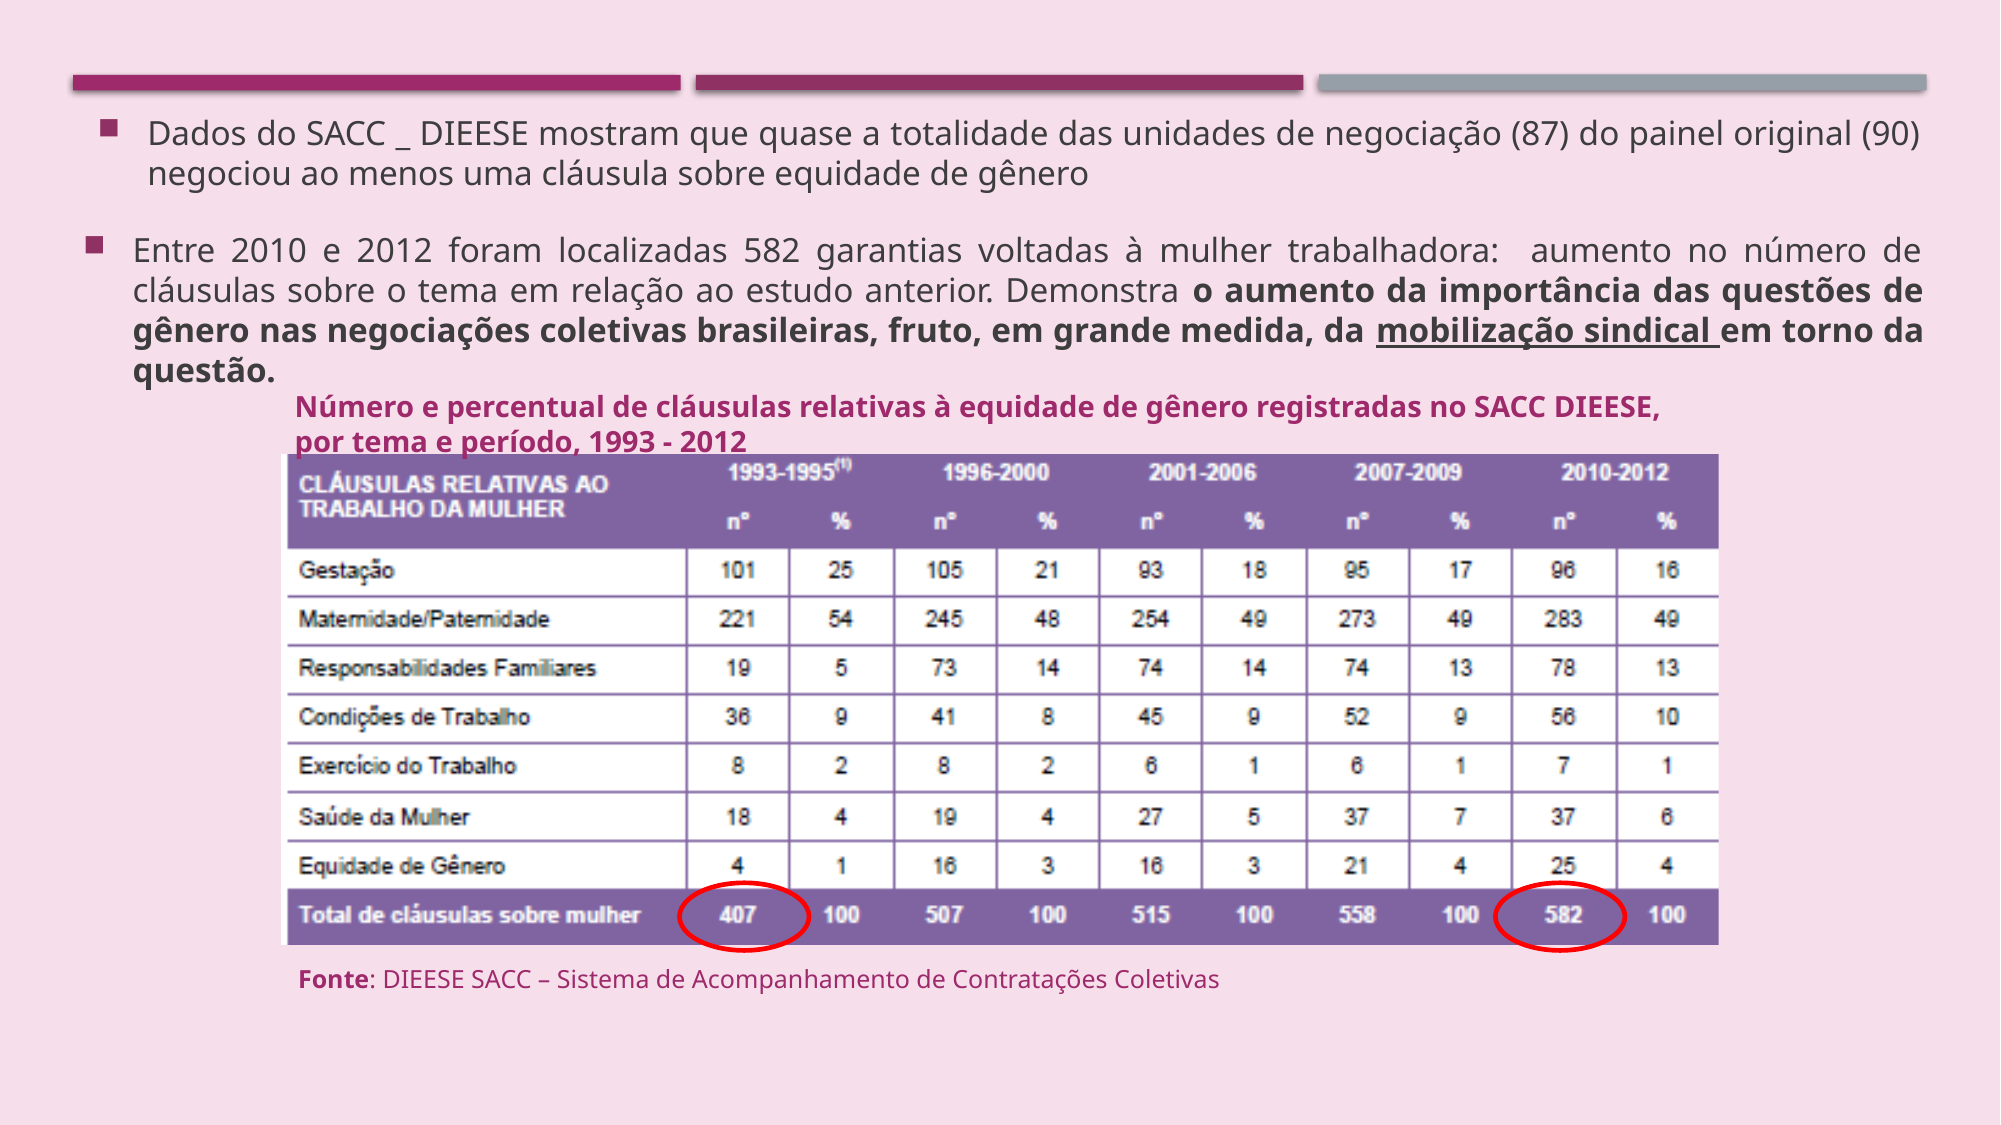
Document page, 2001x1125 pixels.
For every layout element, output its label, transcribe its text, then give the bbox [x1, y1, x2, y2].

text_box Número e percentual de cláusulas relativas à equidade de gênero registradas no SACC DIEESE, por tema e período, 1993 - 2012 [129, 380, 1719, 466]
text_box Dados do SACC _ DIEESE mostram que quase a totalidade das unidades de negociação (87) do painel original (90) negociou ao menos uma cláusula sobre equidade de gênero [82, 104, 1938, 200]
picture [280, 453, 1720, 946]
text_box Fonte: DIEESE SACC – Sistema de Acompanhamento de Contratações Coletivas [283, 956, 1377, 1001]
title Desigualdade de gênero no mercado de trabalho reduz a capacidade contributiva das mulheres para a Previdência Social [0, 115, 1810, 282]
text_box Entre 2010 e 2012 foram localizadas 582 garantias voltadas à mulher trabalhadora: aumento no número de cláusulas sobre o tema em relação ao estudo anterior. Demonstra o aumento da importância das questões de gênero nas negociações coletivas brasileiras, fruto, em grande medida, da mobilização sindical em torno da questão. [67, 222, 1940, 397]
